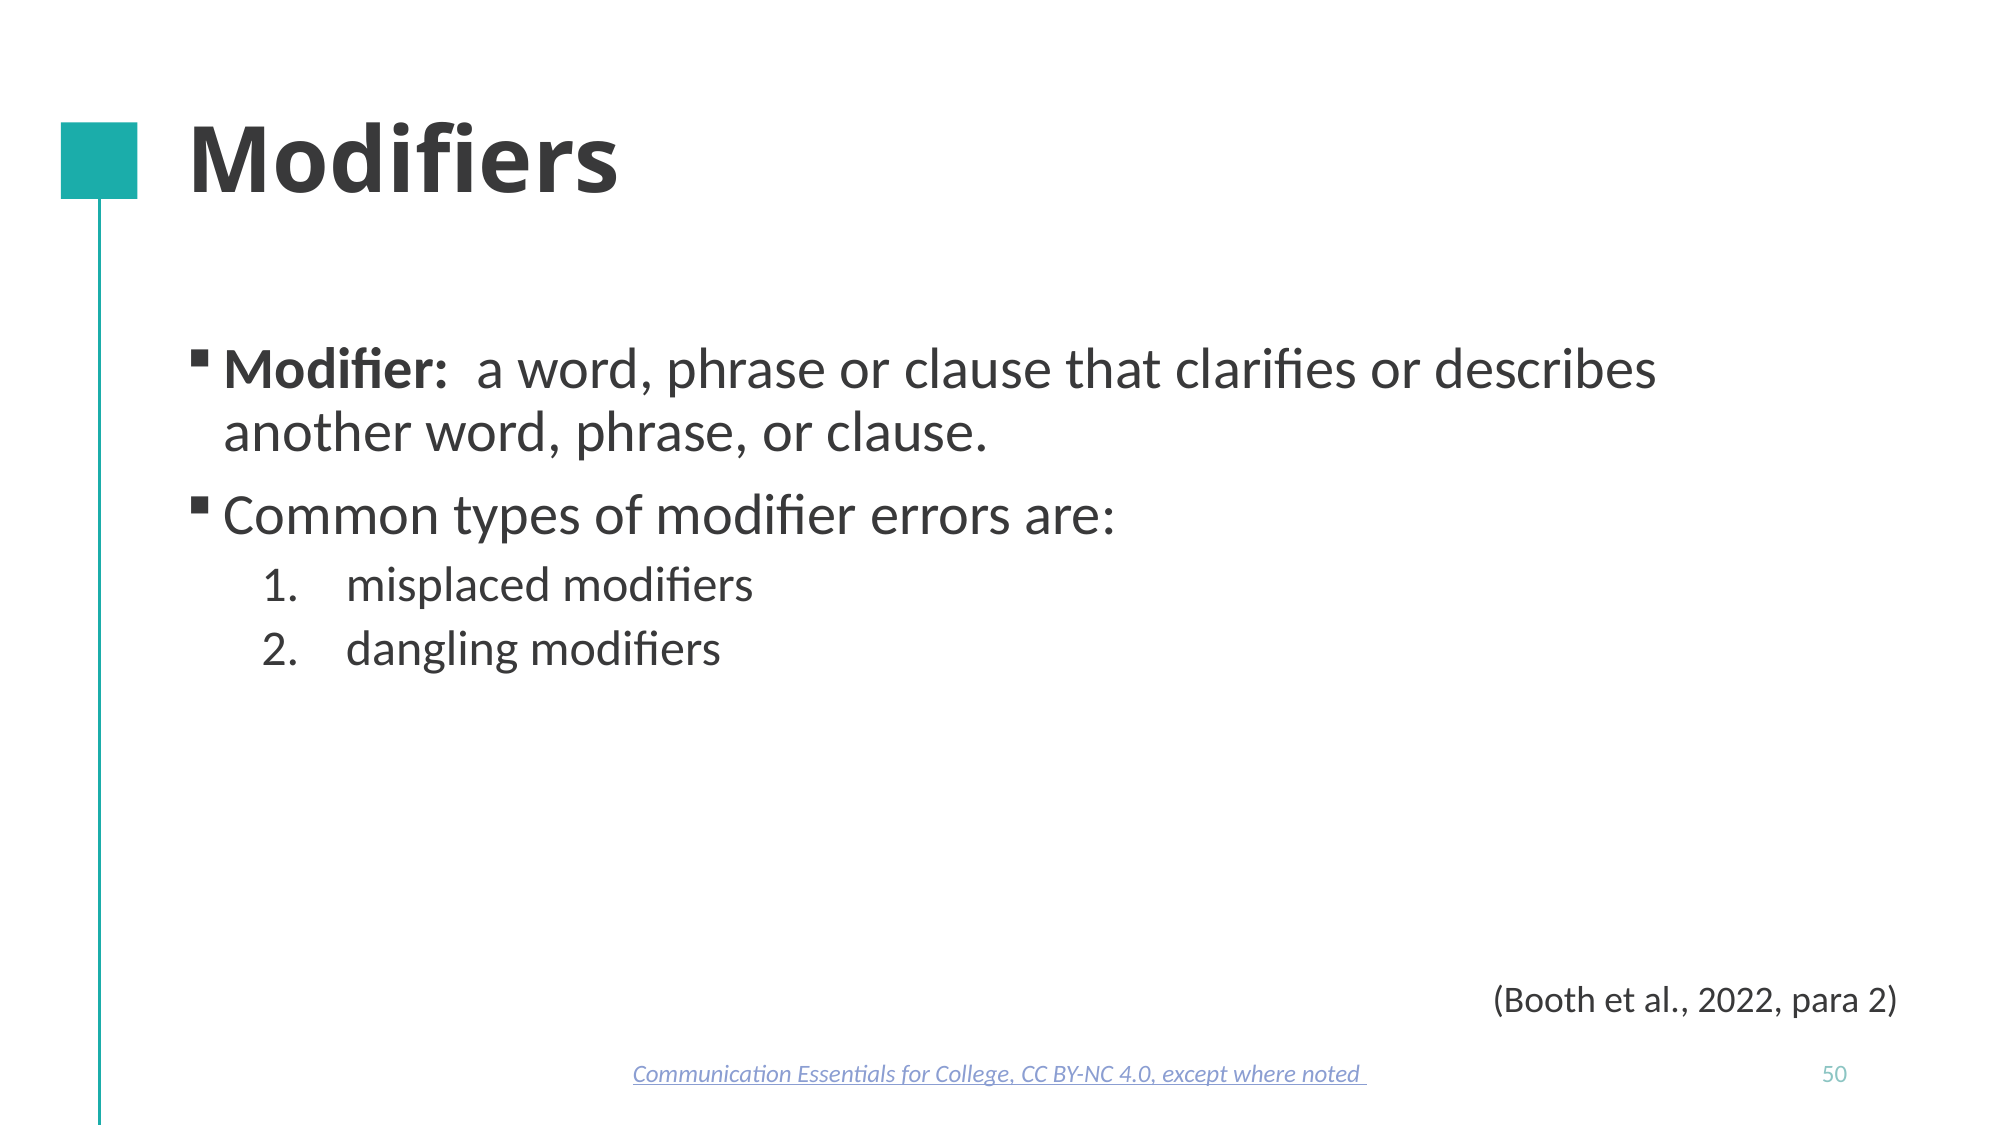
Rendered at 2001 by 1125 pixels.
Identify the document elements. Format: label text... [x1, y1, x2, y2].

slide_number 50 [1412, 1042, 1863, 1103]
text_box (Booth et al., 2022, para 2) [1478, 967, 2000, 1028]
title Modifiers [171, 105, 1863, 278]
footer Communication Essentials for College, CC BY-NC 4.0, except where noted [590, 1042, 1410, 1102]
list Modifier: a word, phrase or clause that clarifies or describes another word, phrase, or clause. Common types of modifier errors are: misplaced modifiers dangling modifiers [171, 330, 1863, 1014]
